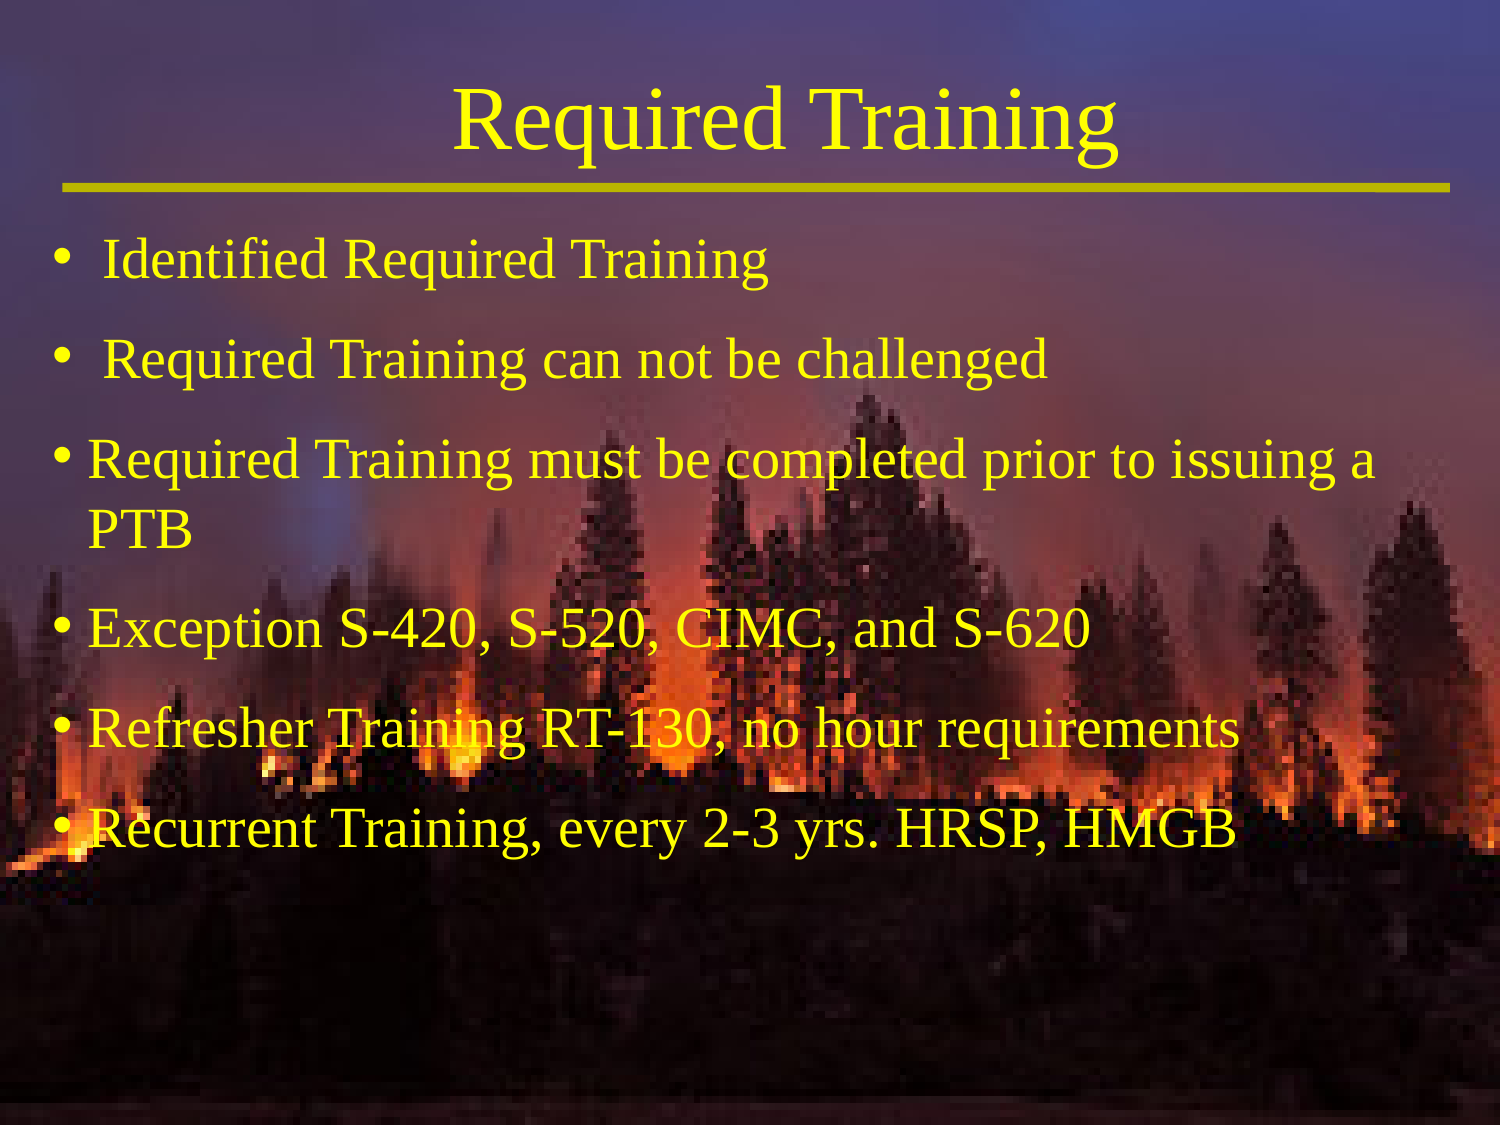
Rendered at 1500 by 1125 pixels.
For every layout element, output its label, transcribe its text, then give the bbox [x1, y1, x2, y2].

text_box Identified Required Training Required Training can not be challenged Required Training must be completed prior to issuing a PTB Exception S-420, S-520, CIMC, and S-620 Refresher Training RT-130, no hour requirements Recurrent Training, every 2-3 yrs. HRSP, HMGB [37, 212, 1463, 1125]
title Required Training [137, 19, 1413, 207]
picture [0, 0, 1500, 1125]
